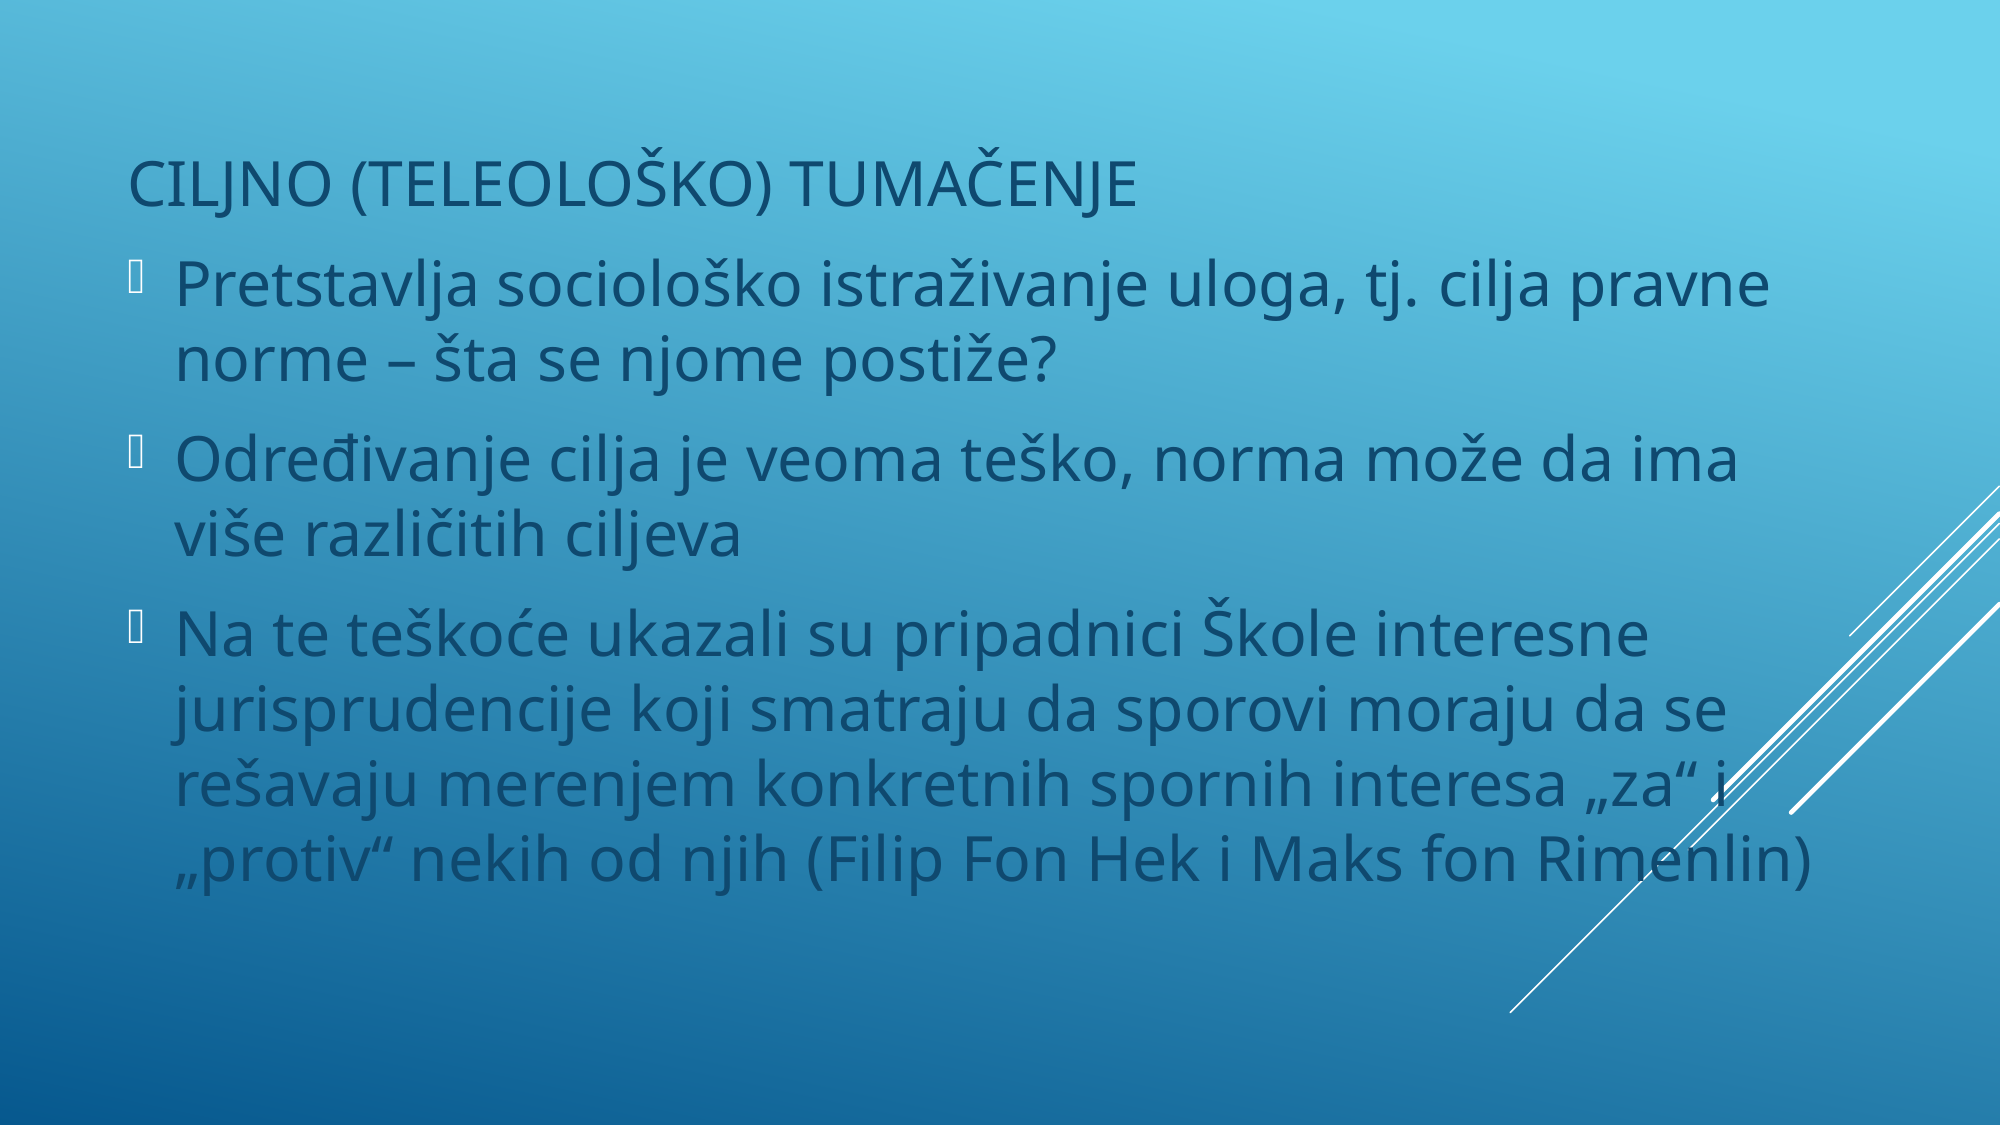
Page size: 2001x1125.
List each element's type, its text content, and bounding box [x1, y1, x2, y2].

list CILJNO (TELEOLOŠKO) TUMAČENJE Pretstavlja sociološko istraživanje uloga, tj. cilja pravne norme – šta se njome postiže? Određivanje cilja je veoma teško, norma može da ima više različitih ciljeva Na te teškoće ukazali su pripadnici Škole interesne jurisprudencije koji smatraju da sporovi moraju da se rešavaju merenjem konkretnih spornih interesa „za“ i „protiv“ nekih od njih (Filip Fon Hek i Maks fon Rimenlin) [112, 112, 1885, 1032]
